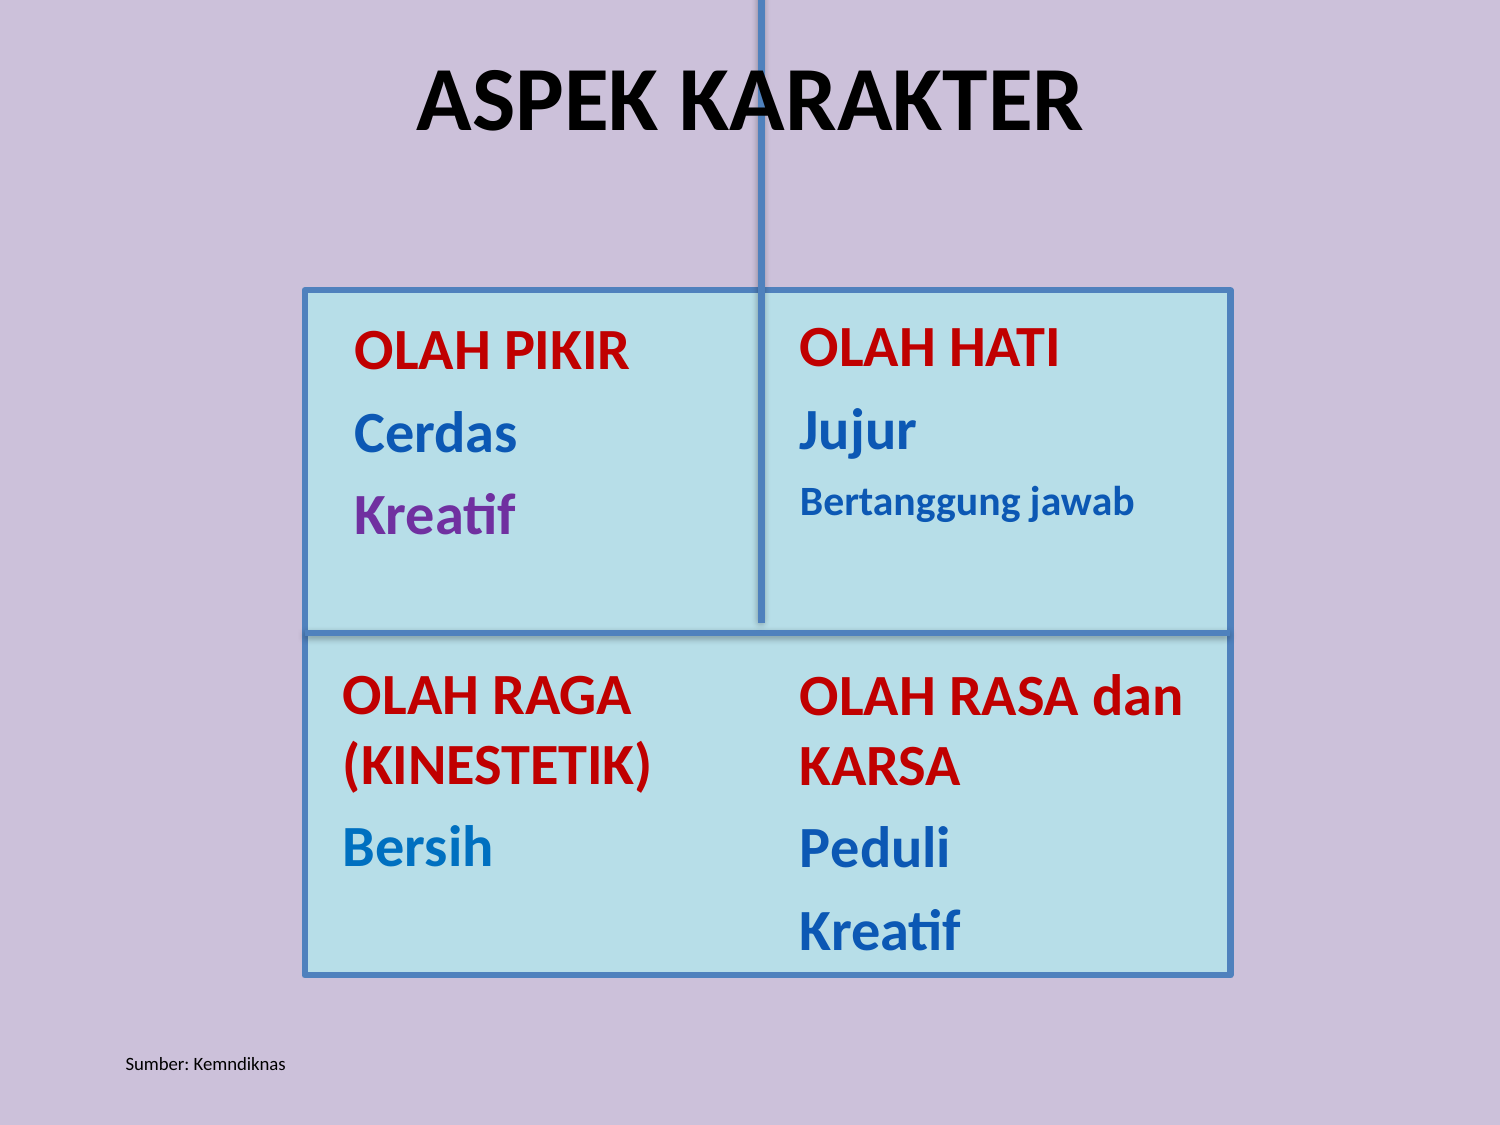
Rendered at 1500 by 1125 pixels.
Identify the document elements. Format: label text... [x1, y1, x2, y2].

text_box ASPEK KARAKTER [401, 31, 1101, 156]
text_box Sumber: Kemndiknas [110, 1044, 301, 1082]
text_box [303, 288, 753, 627]
text_box [768, 288, 1233, 630]
text_box OLAH HATI Jujur Bertanggung jawab [785, 301, 1207, 594]
text_box OLAH PIKIR Cerdas Kreatif [339, 303, 739, 554]
text_box OLAH RASA dan KARSA Peduli Kreatif [785, 649, 1207, 970]
text_box [303, 641, 1233, 977]
text_box OLAH RAGA (KINESTETIK) Bersih [328, 648, 739, 886]
